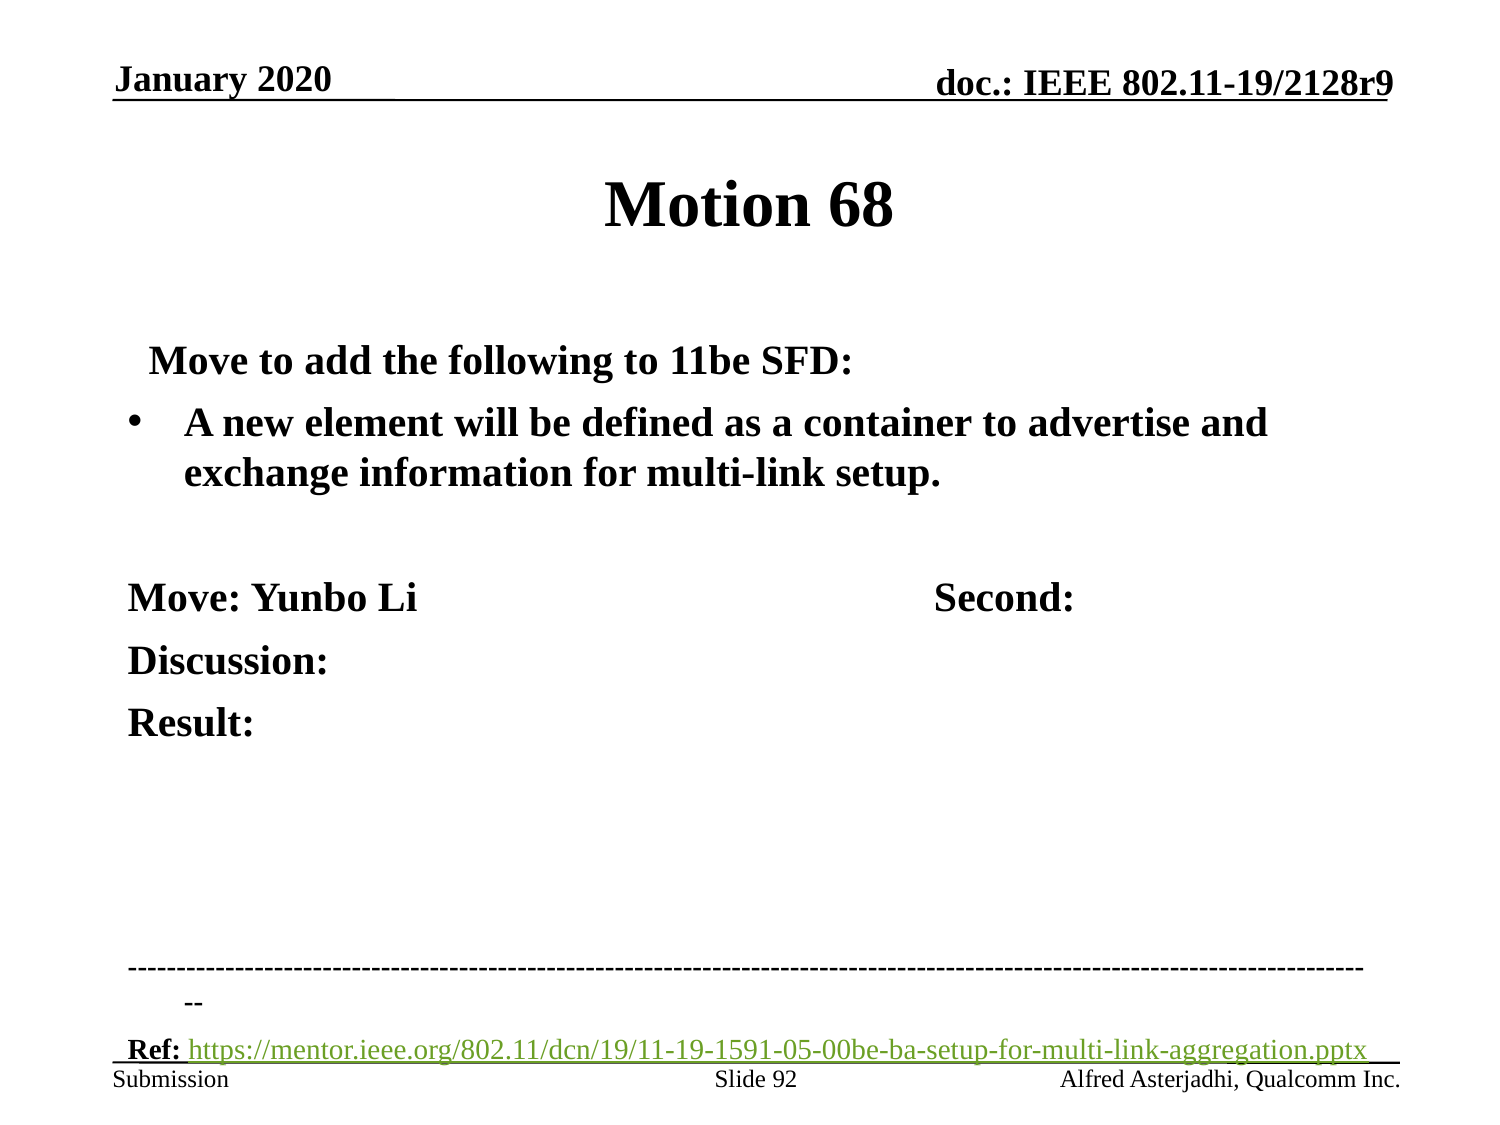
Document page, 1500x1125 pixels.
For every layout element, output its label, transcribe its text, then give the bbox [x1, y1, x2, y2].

footer Alfred Asterjadhi, Qualcomm Inc. [878, 1061, 1402, 1093]
list Move to add the following to 11be SFD: A new element will be defined as a container to advertise and exchange information for multi-link setup. Move: Yunbo Li Second: Discussion: Result: --------------------------------------------------------------------------------------------------------------------------------- Ref: https://mentor.ieee.org/802.11/dcn/19/11-19-1591-05-00be-ba-setup-for-multi-link-aggregation.pptx [112, 324, 1388, 1063]
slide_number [114, 54, 423, 100]
title Motion 68 [112, 112, 1388, 288]
slide_number Slide 92 [712, 1061, 800, 1123]
